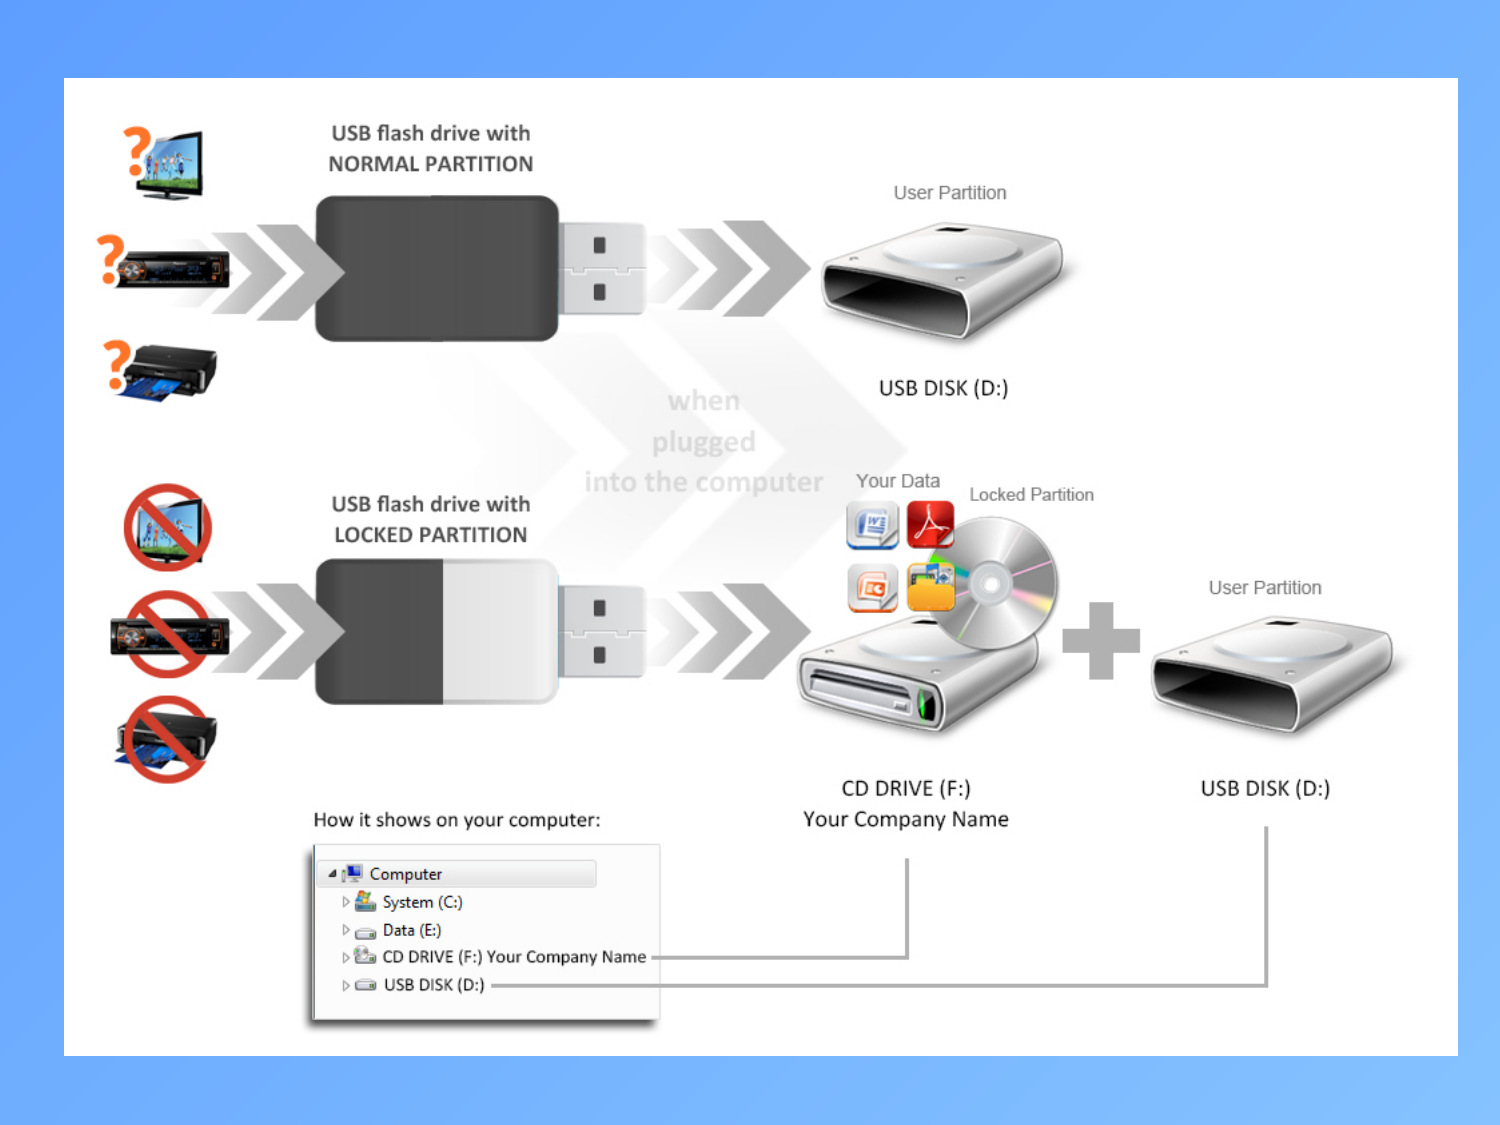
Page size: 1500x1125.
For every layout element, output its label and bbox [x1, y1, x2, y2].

list [64, 77, 1458, 1056]
